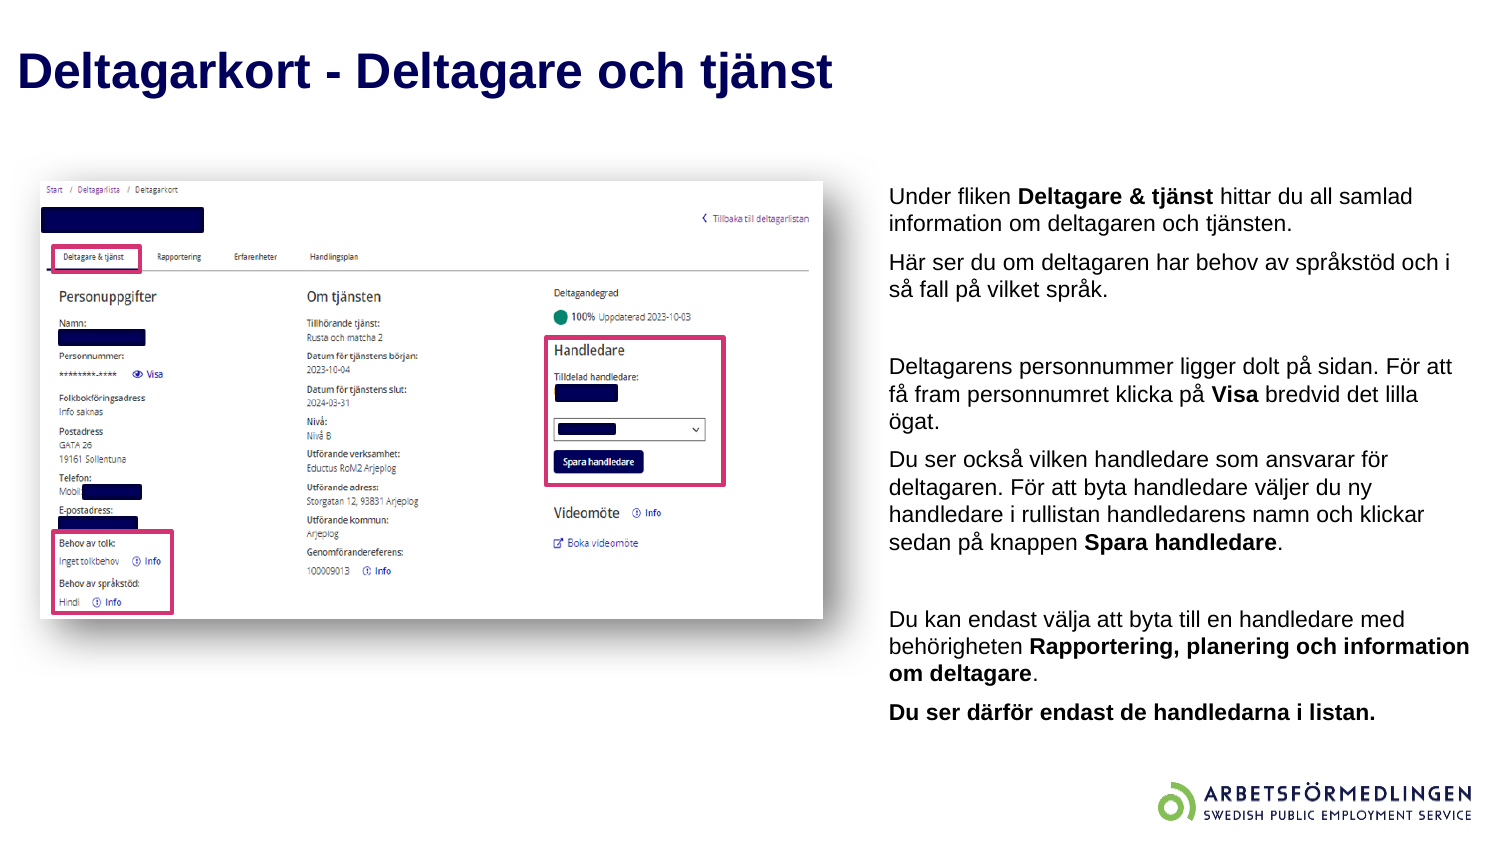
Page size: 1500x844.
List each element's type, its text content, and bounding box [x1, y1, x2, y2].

list Under fliken Deltagare & tjänst hittar du all samlad information om deltagaren och tjänsten. Här ser du om deltagaren har behov av språkstöd och i så fall på vilket språk. Deltagarens personnummer ligger dolt på sidan. För att få fram personnumret klicka på Visa bredvid det lilla ögat. Du ser också vilken handledare som ansvarar för deltagaren. För att byta handledare väljer du ny handledare i rullistan handledarens namn och klickar sedan på knappen Spara handledare. Du kan endast välja att byta till en handledare med behörigheten Rapportering, planering och information om deltagare. Du ser därför endast de handledarna i listan. [888, 181, 1473, 760]
title Deltagarkort - Deltagare och tjänst [17, 39, 1235, 150]
picture [1158, 782, 1471, 821]
picture [40, 181, 823, 619]
